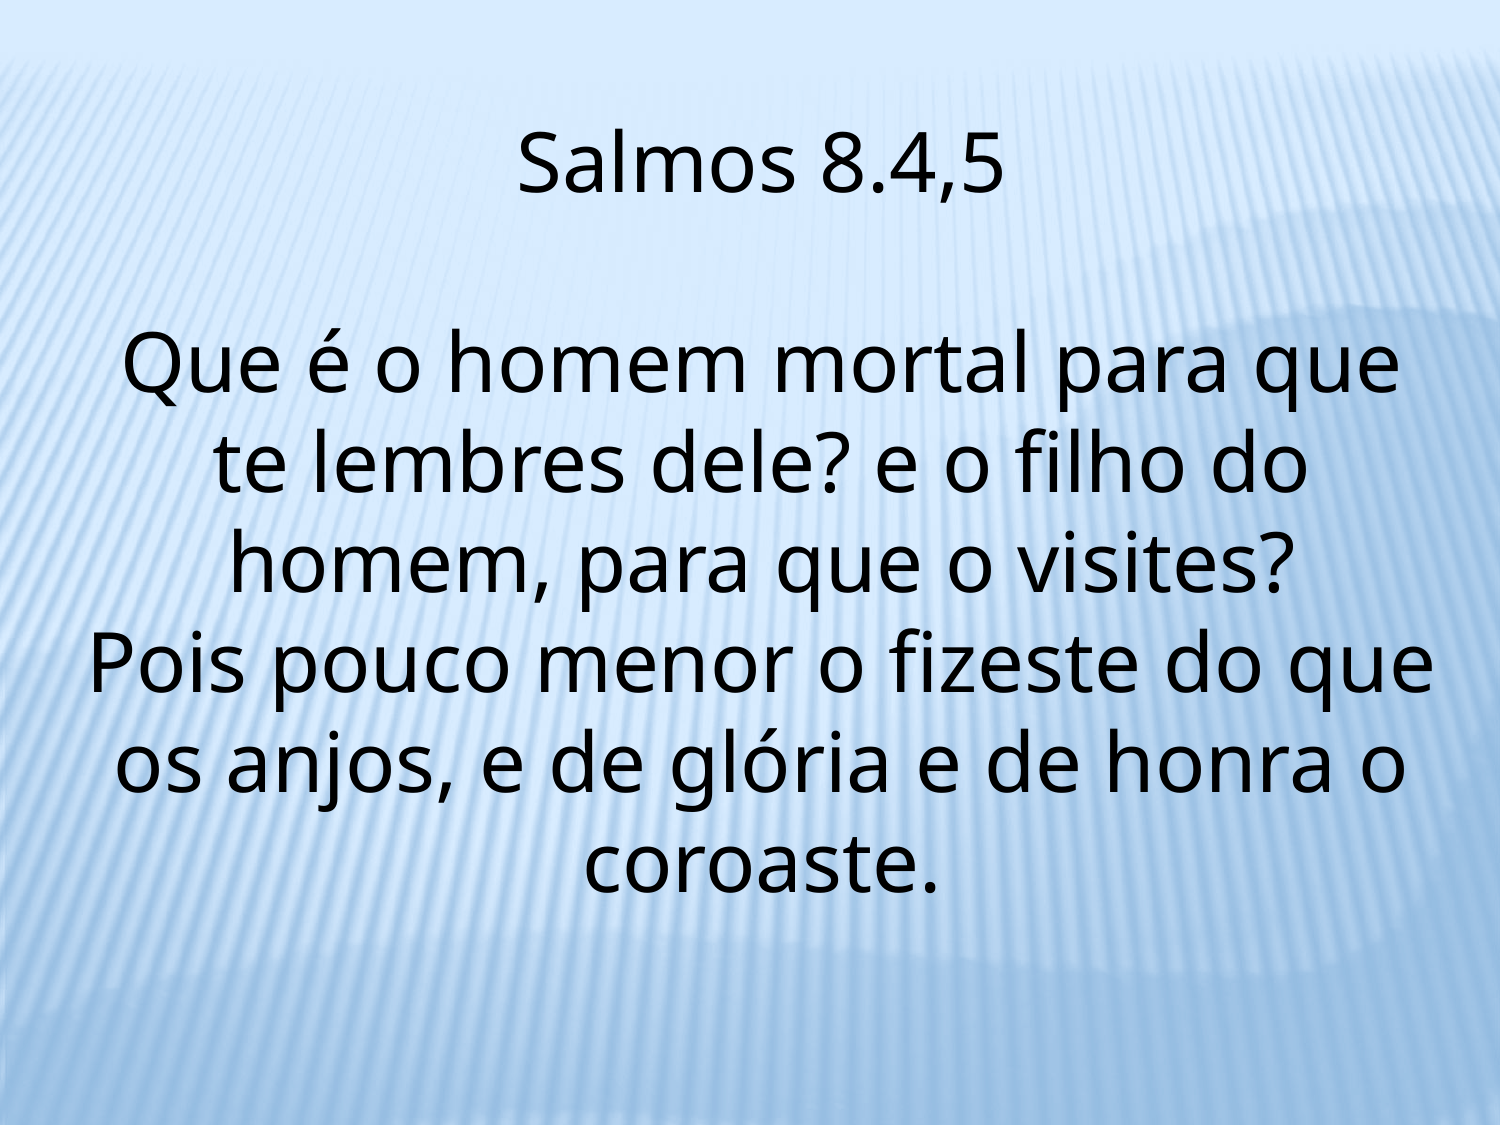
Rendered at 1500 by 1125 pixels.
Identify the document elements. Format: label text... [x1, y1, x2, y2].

text_box Salmos 8.4,5 Que é o homem mortal para que te lembres dele? e o filho do homem, para que o visites? Pois pouco menor o fizeste do que os anjos, e de glória e de honra o coroaste. [64, 101, 1459, 1125]
